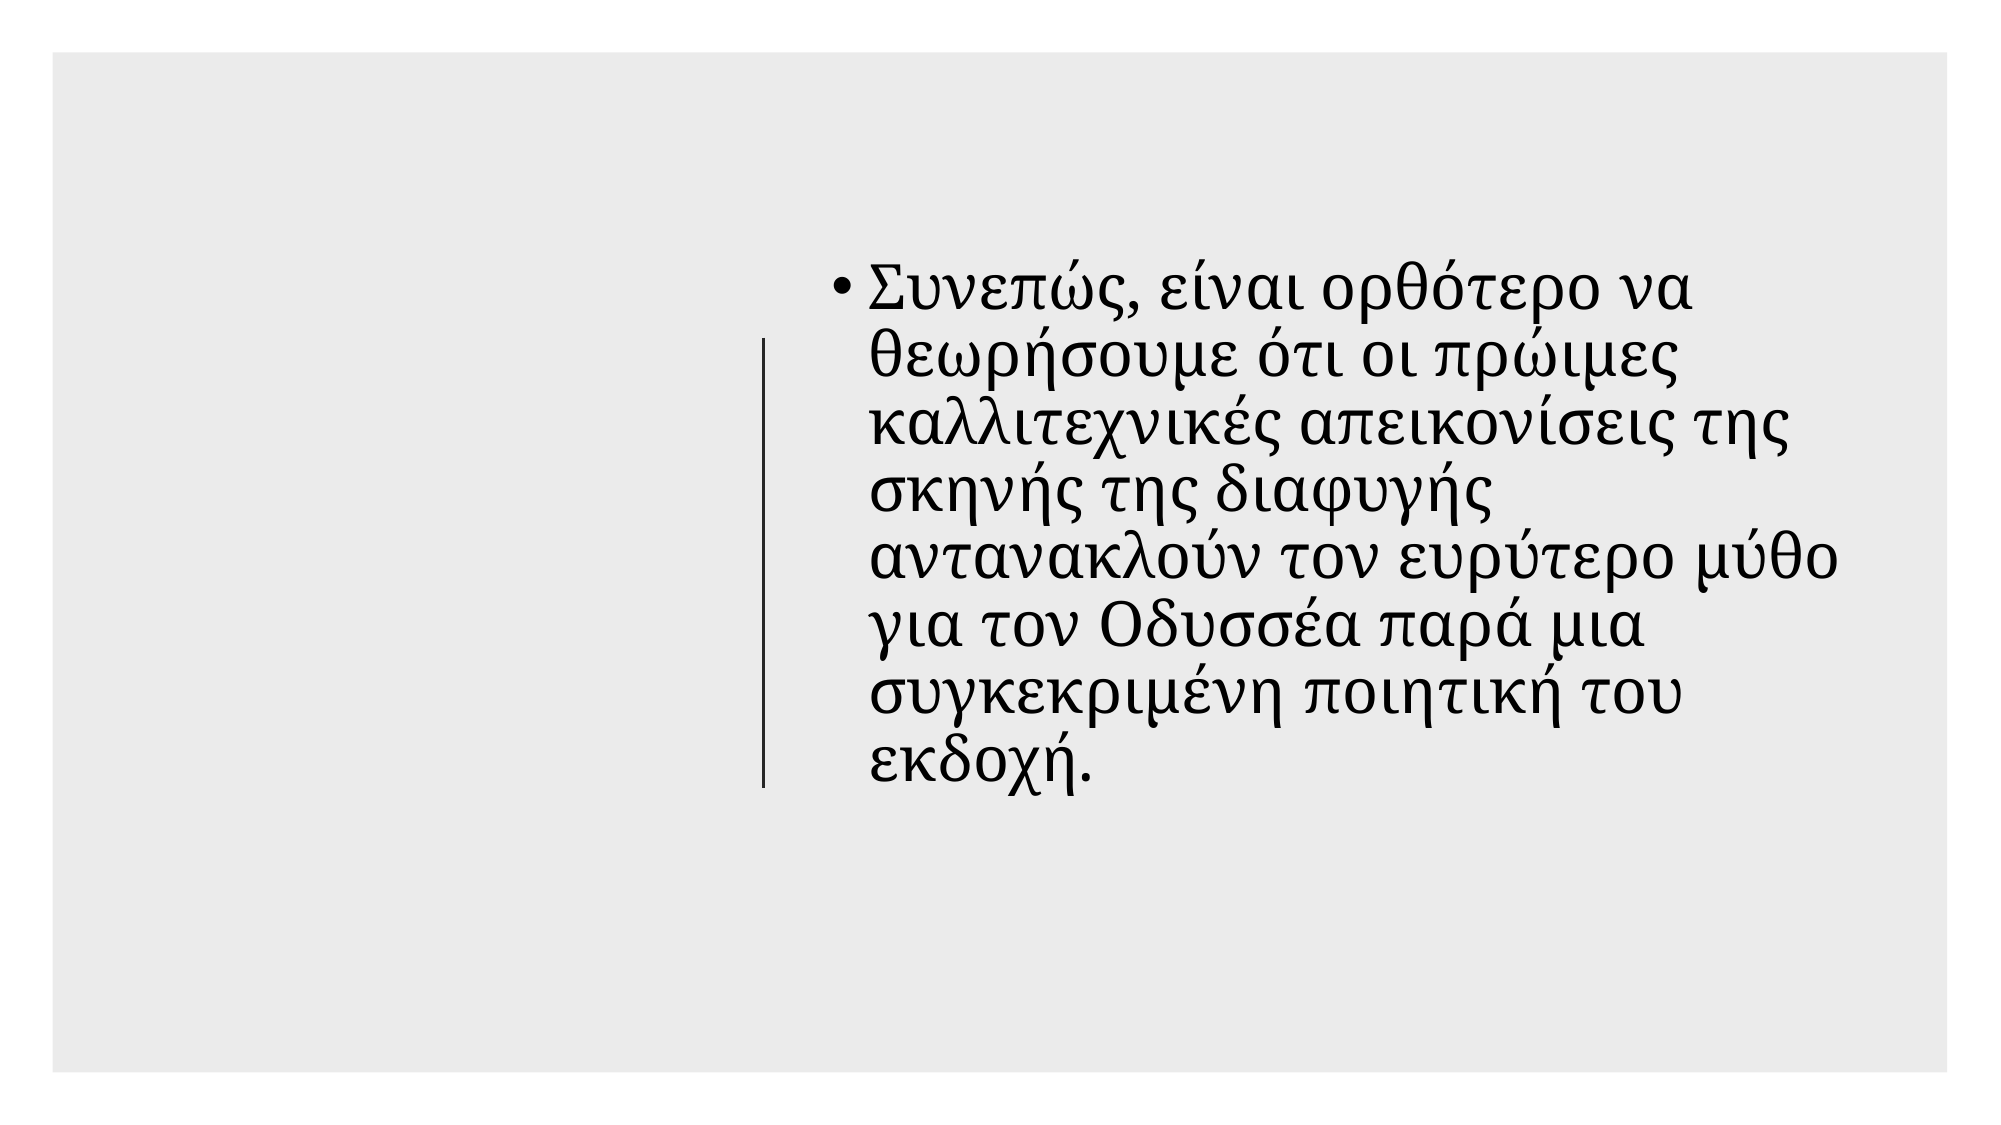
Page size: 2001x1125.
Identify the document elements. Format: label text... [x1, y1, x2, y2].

list Συνεπώς, είναι ορθότερο να θεωρήσουμε ότι οι πρώιμες καλλιτεχνικές απεικονίσεις της σκηνής της διαφυγής αντανακλούν τον ευρύτερο μύθο για τον Οδυσσέα παρά μια συγκεκριμένη ποιητική του εκδοχή. [816, 158, 1863, 967]
text_box [52, 51, 1948, 1073]
